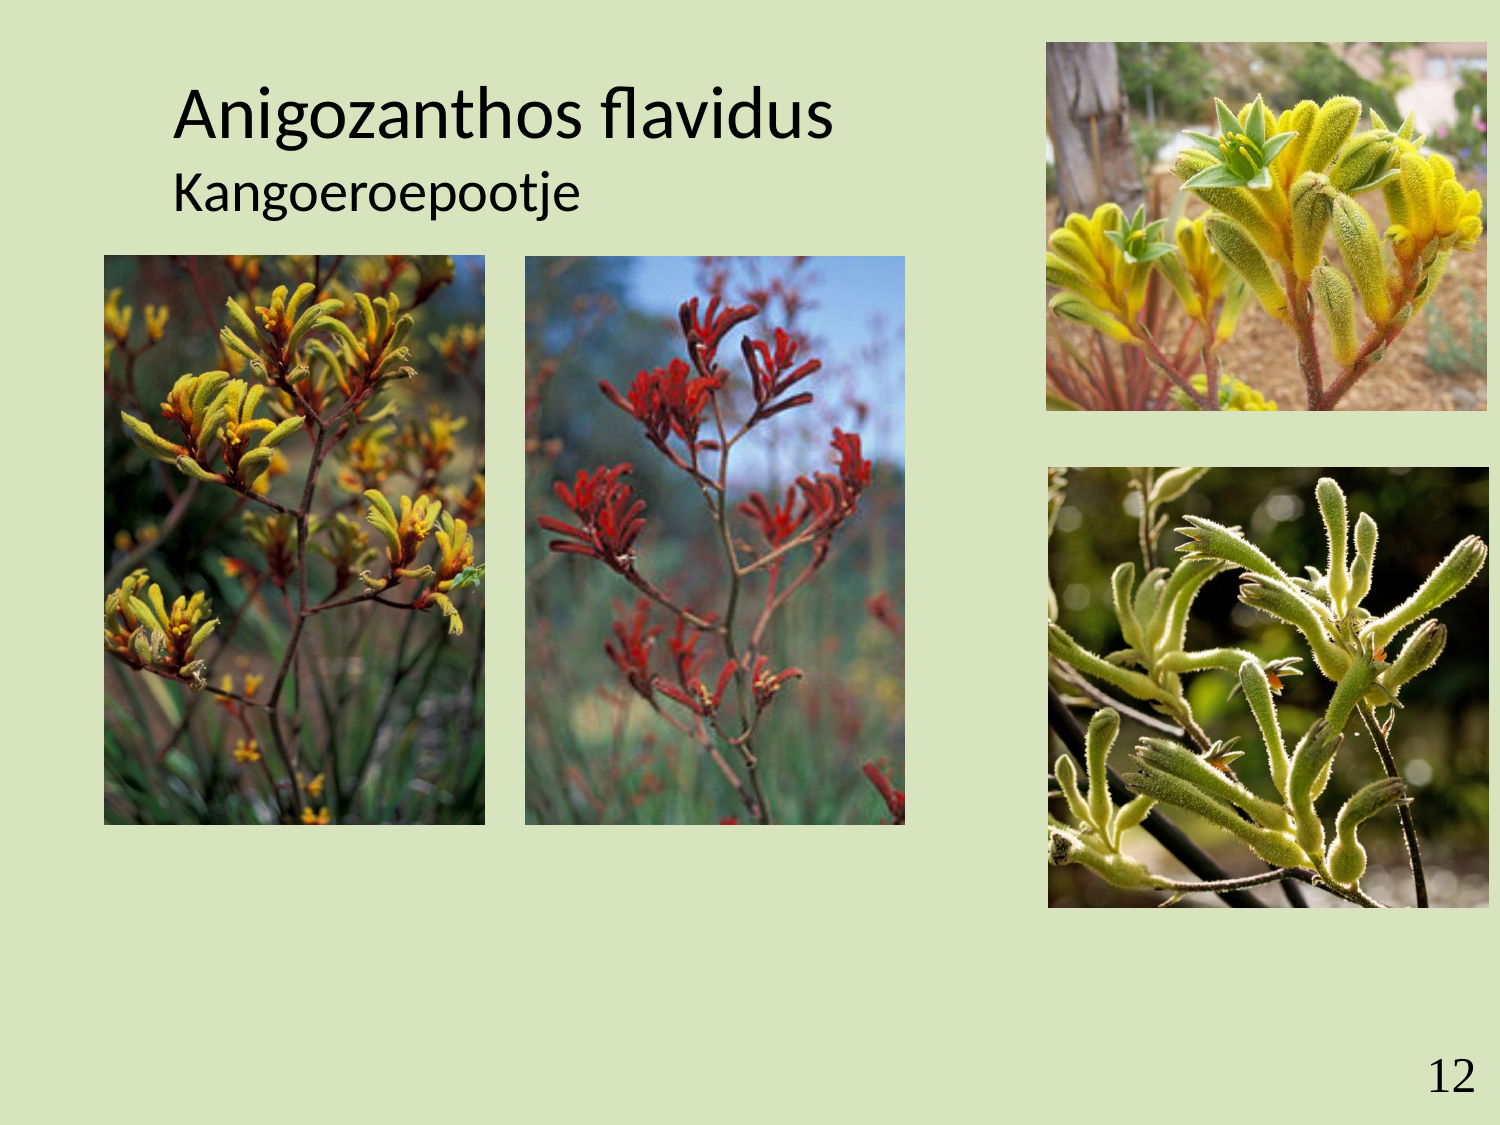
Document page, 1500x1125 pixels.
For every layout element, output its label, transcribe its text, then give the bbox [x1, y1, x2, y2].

picture [525, 256, 905, 825]
picture [1048, 467, 1490, 909]
title Anigozanthos flavidus Kangoeroepootje [158, 14, 1272, 273]
picture [104, 255, 485, 825]
picture [1046, 42, 1488, 411]
text_box 12 [1411, 1034, 1500, 1110]
